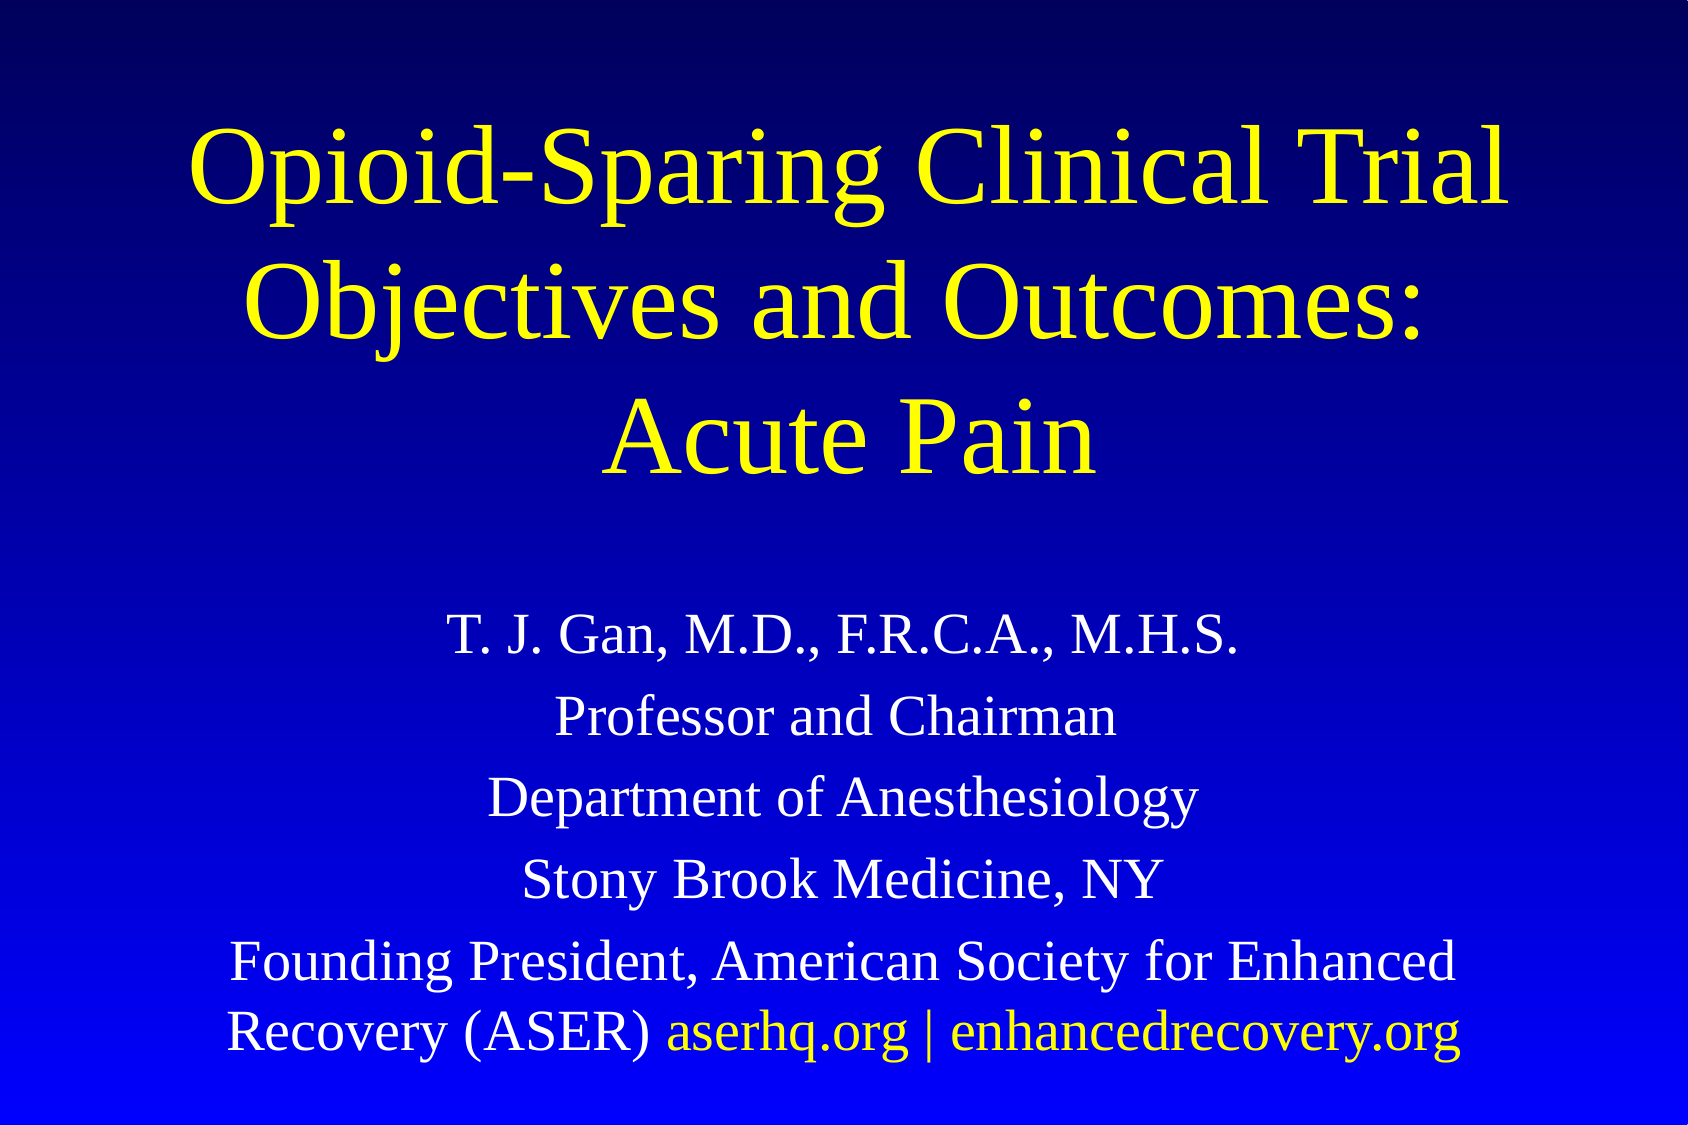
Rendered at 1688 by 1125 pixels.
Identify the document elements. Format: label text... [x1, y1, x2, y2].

subtitle T. J. Gan, M.D., F.R.C.A., M.H.S. Professor and Chairman Department of Anesthesiology Stony Brook Medicine, NY Founding President, American Society for Enhanced Recovery (ASER) aserhq.org | enhancedrecovery.org [118, 587, 1569, 876]
title Opioid-Sparing Clinical Trial Objectives and Outcomes: Acute Pain [43, 199, 1657, 388]
